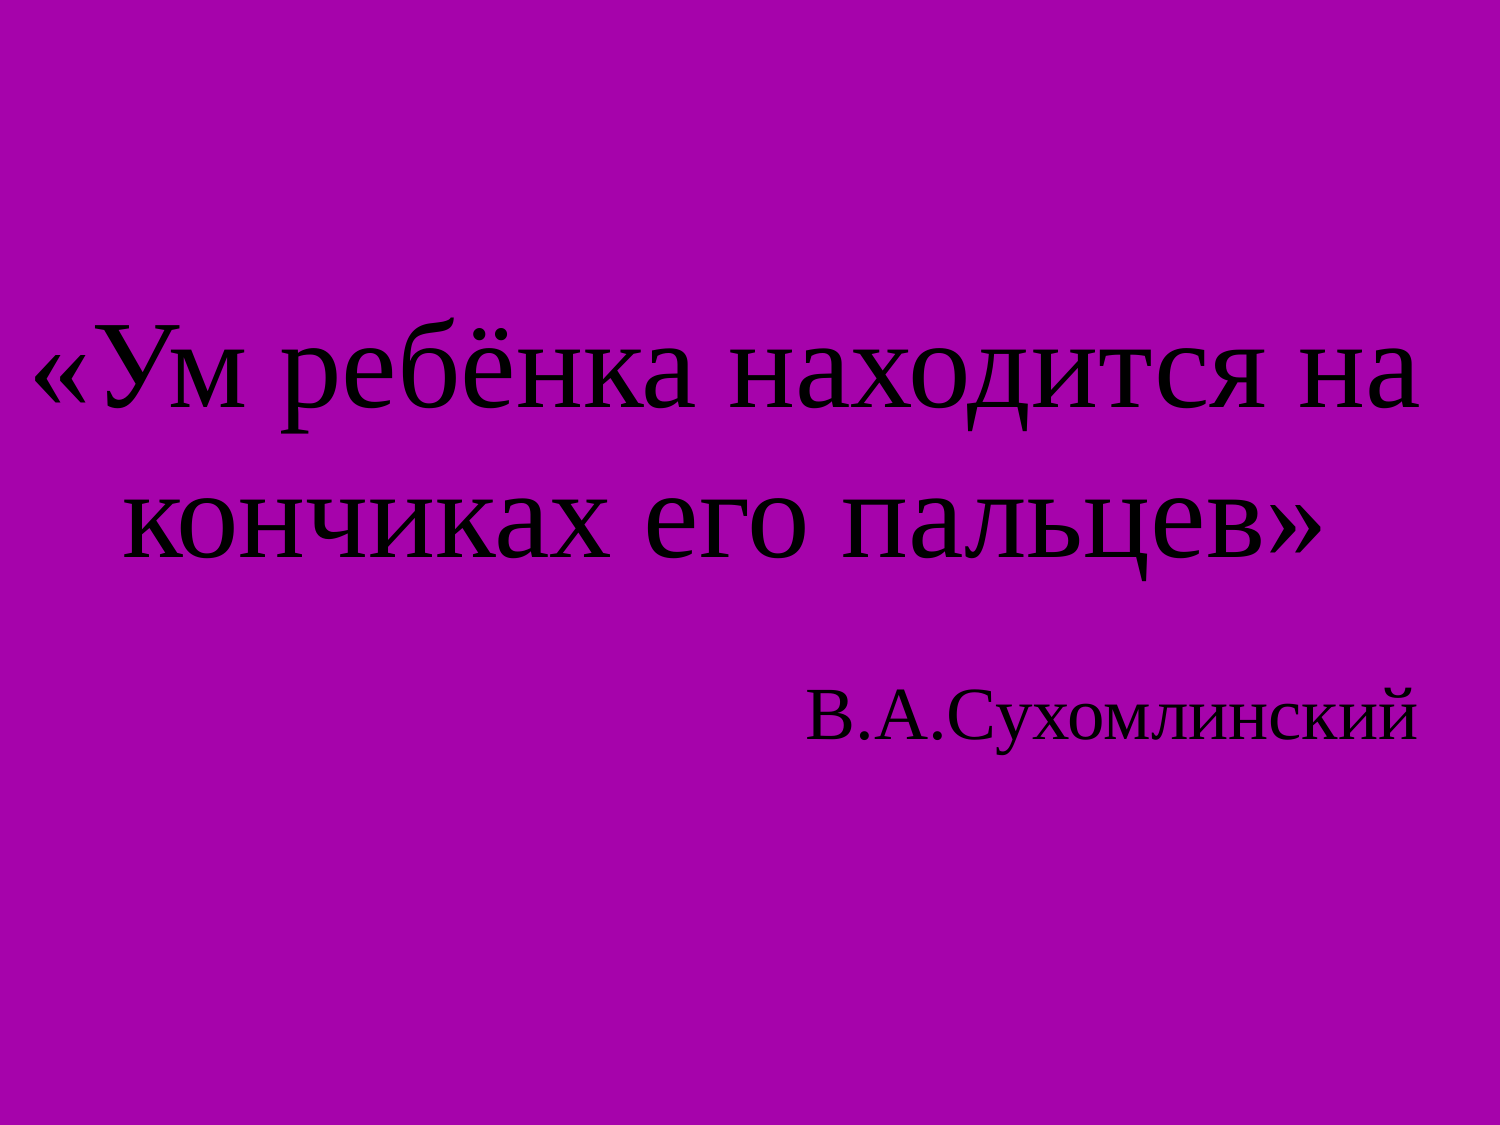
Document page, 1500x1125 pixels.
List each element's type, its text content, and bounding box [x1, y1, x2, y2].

list В.А.Сухомлинский [100, 656, 1451, 864]
title «Ум ребёнка находится на кончиках его пальцев» [0, 302, 1451, 563]
